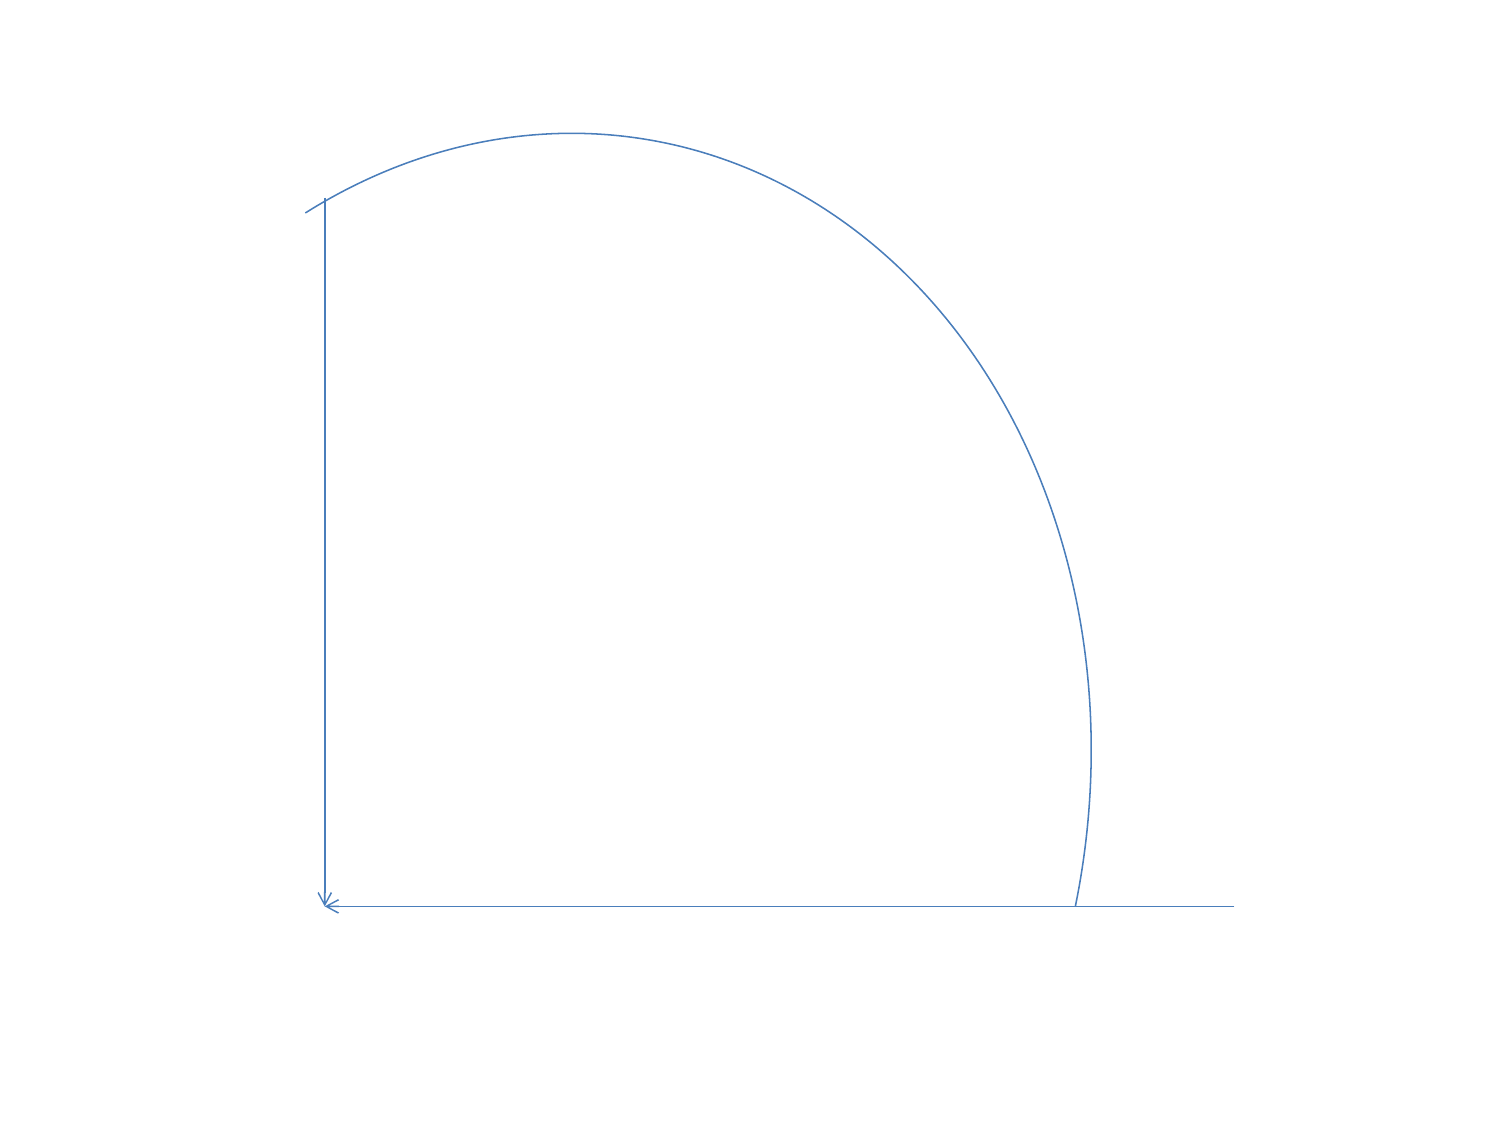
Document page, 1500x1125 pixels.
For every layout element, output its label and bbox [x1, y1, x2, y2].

text_box [304, 202, 321, 249]
text_box [326, 132, 1092, 905]
